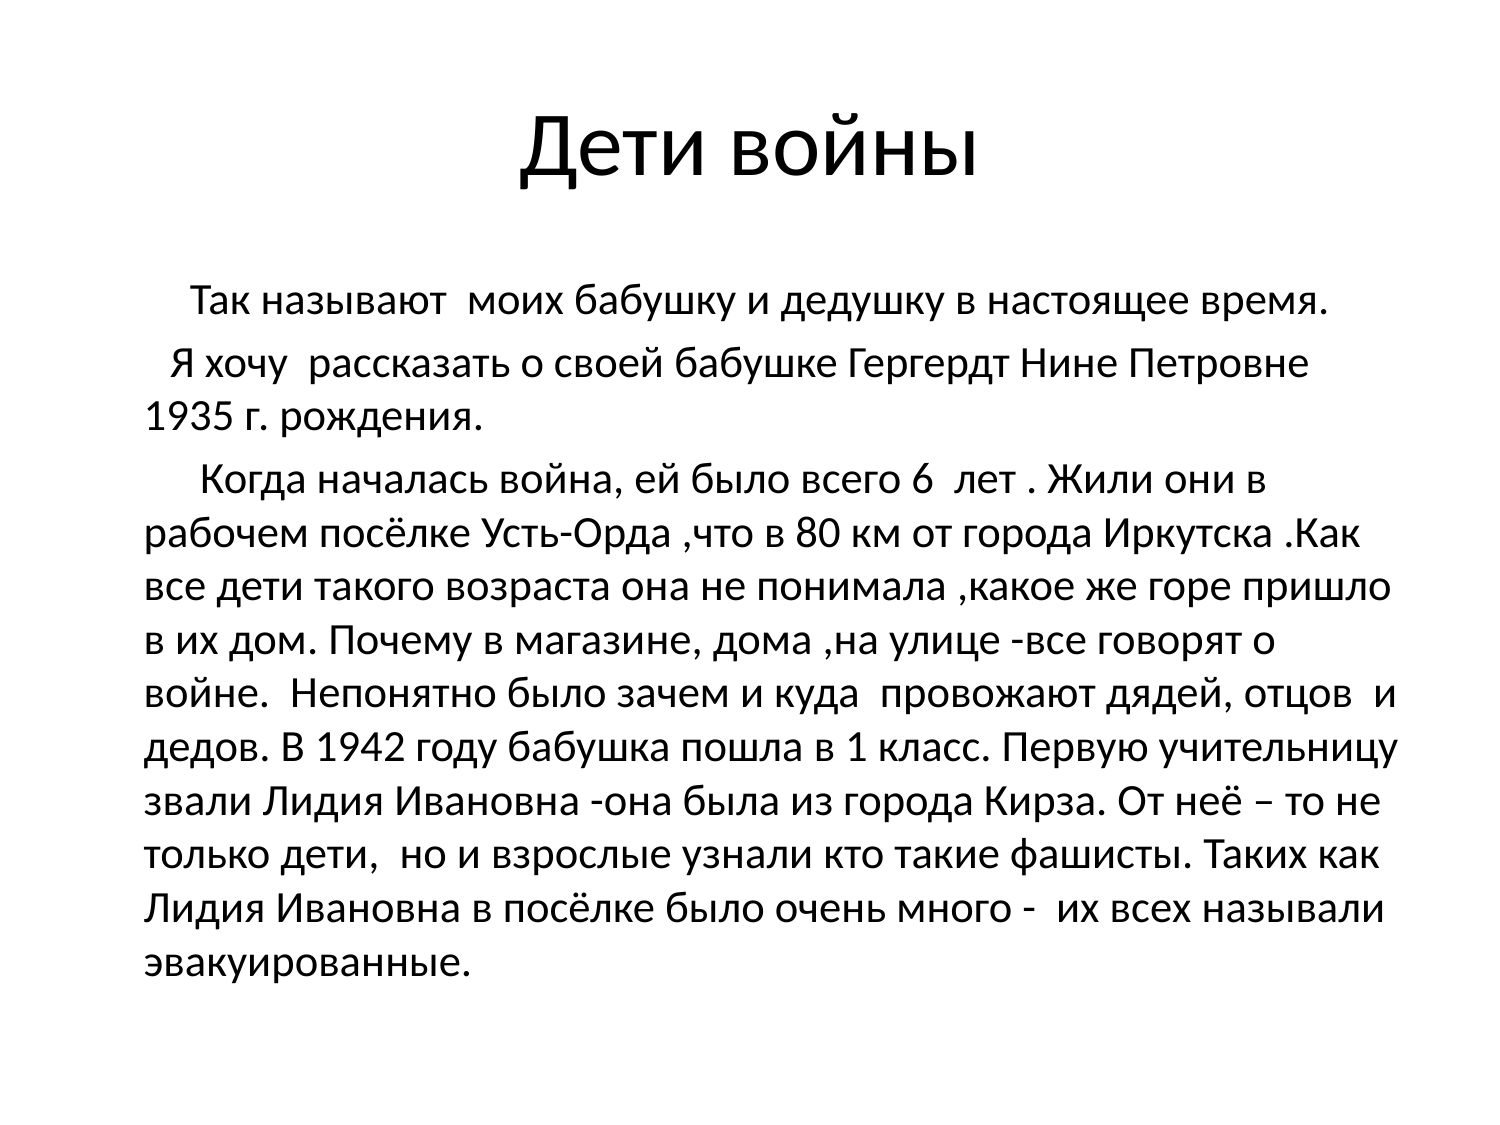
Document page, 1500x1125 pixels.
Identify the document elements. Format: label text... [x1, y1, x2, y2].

title Дети войны [75, 45, 1425, 233]
list Так называют моих бабушку и дедушку в настоящее время. Я хочу рассказать о своей бабушке Гергердт Нине Петровне 1935 г. рождения. Когда началась война, ей было всего 6 лет . Жили они в рабочем посёлке Усть-Орда ,что в 80 км от города Иркутска .Как все дети такого возраста она не понимала ,какое же горе пришло в их дом. Почему в магазине, дома ,на улице -все говорят о войне. Непонятно было зачем и куда провожают дядей, отцов и дедов. В 1942 году бабушка пошла в 1 класс. Первую учительницу звали Лидия Ивановна -она была из города Кирза. От неё – то не только дети, но и взрослые узнали кто такие фашисты. Таких как Лидия Ивановна в посёлке было очень много - их всех называли эвакуированные. [75, 262, 1425, 1005]
